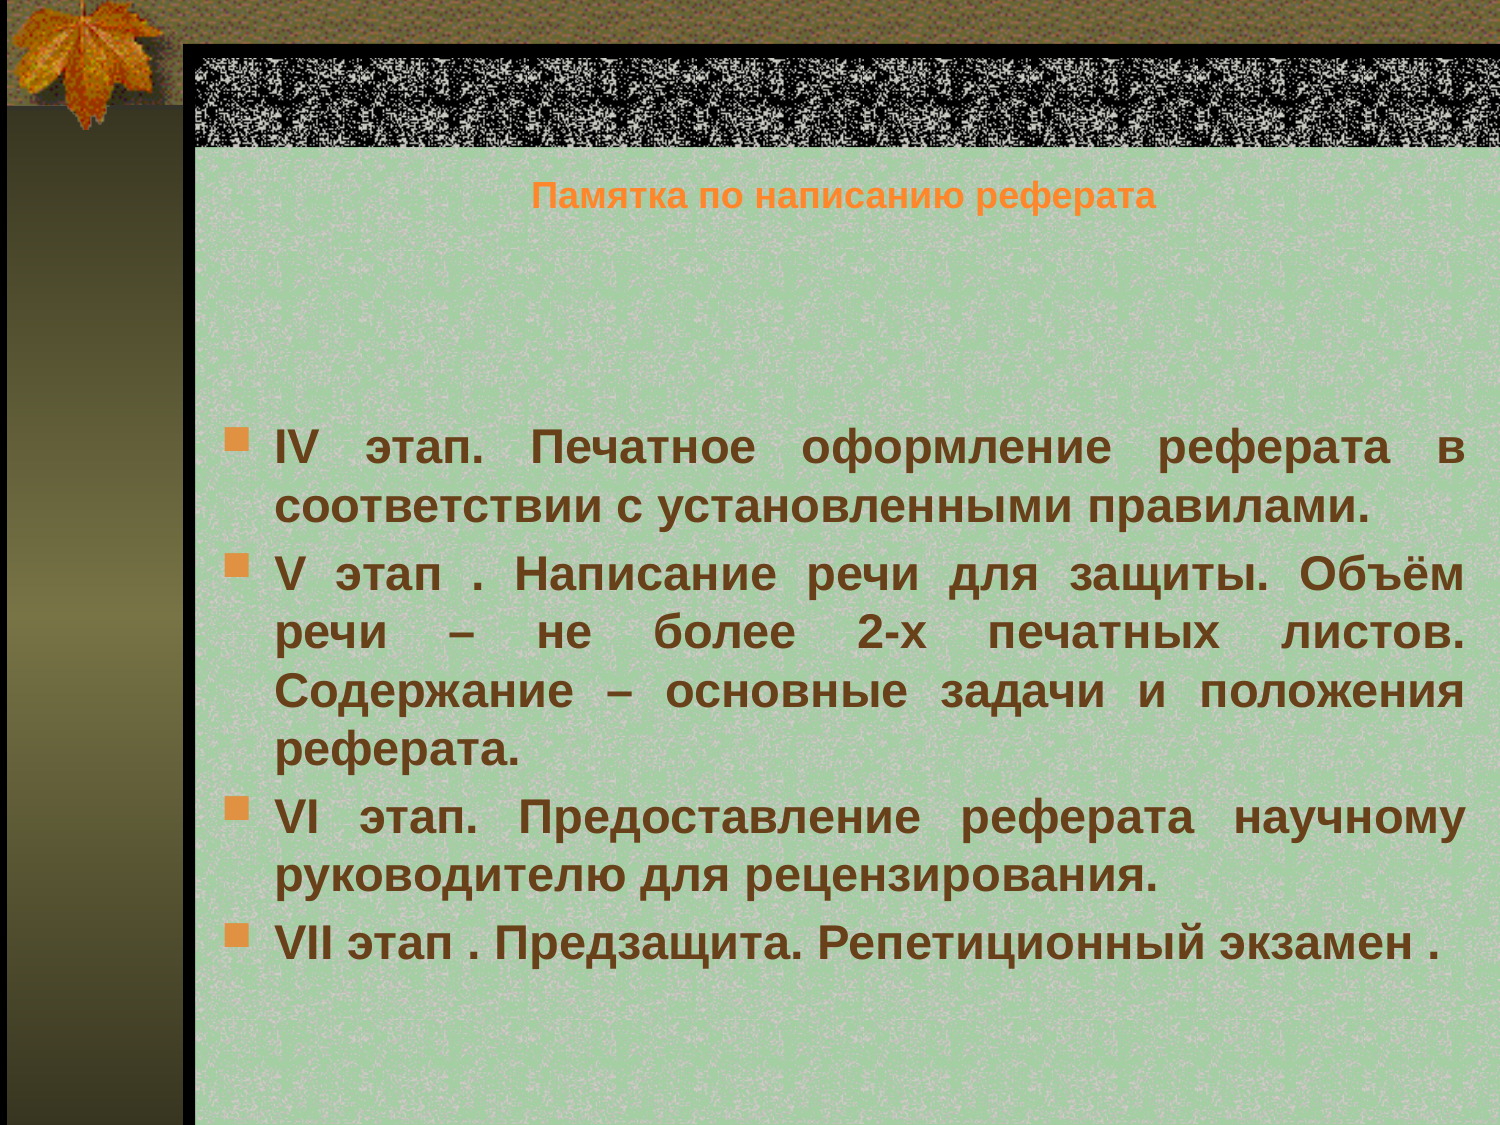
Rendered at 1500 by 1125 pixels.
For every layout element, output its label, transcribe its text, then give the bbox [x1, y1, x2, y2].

title Памятка по написанию реферата [206, 81, 1482, 270]
list IV этап. Печатное оформление реферата в соответствии с установленными правилами. V этап . Написание речи для защиты. Объём речи – не более 2-х печатных листов. Содержание – основные задачи и положения реферата. VI этап. Предоставление реферата научному руководителю для рецензирования. VII этап . Предзащита. Репетиционный экзамен . [206, 339, 1482, 1091]
picture [196, 58, 1500, 1124]
picture [7, 0, 1500, 130]
